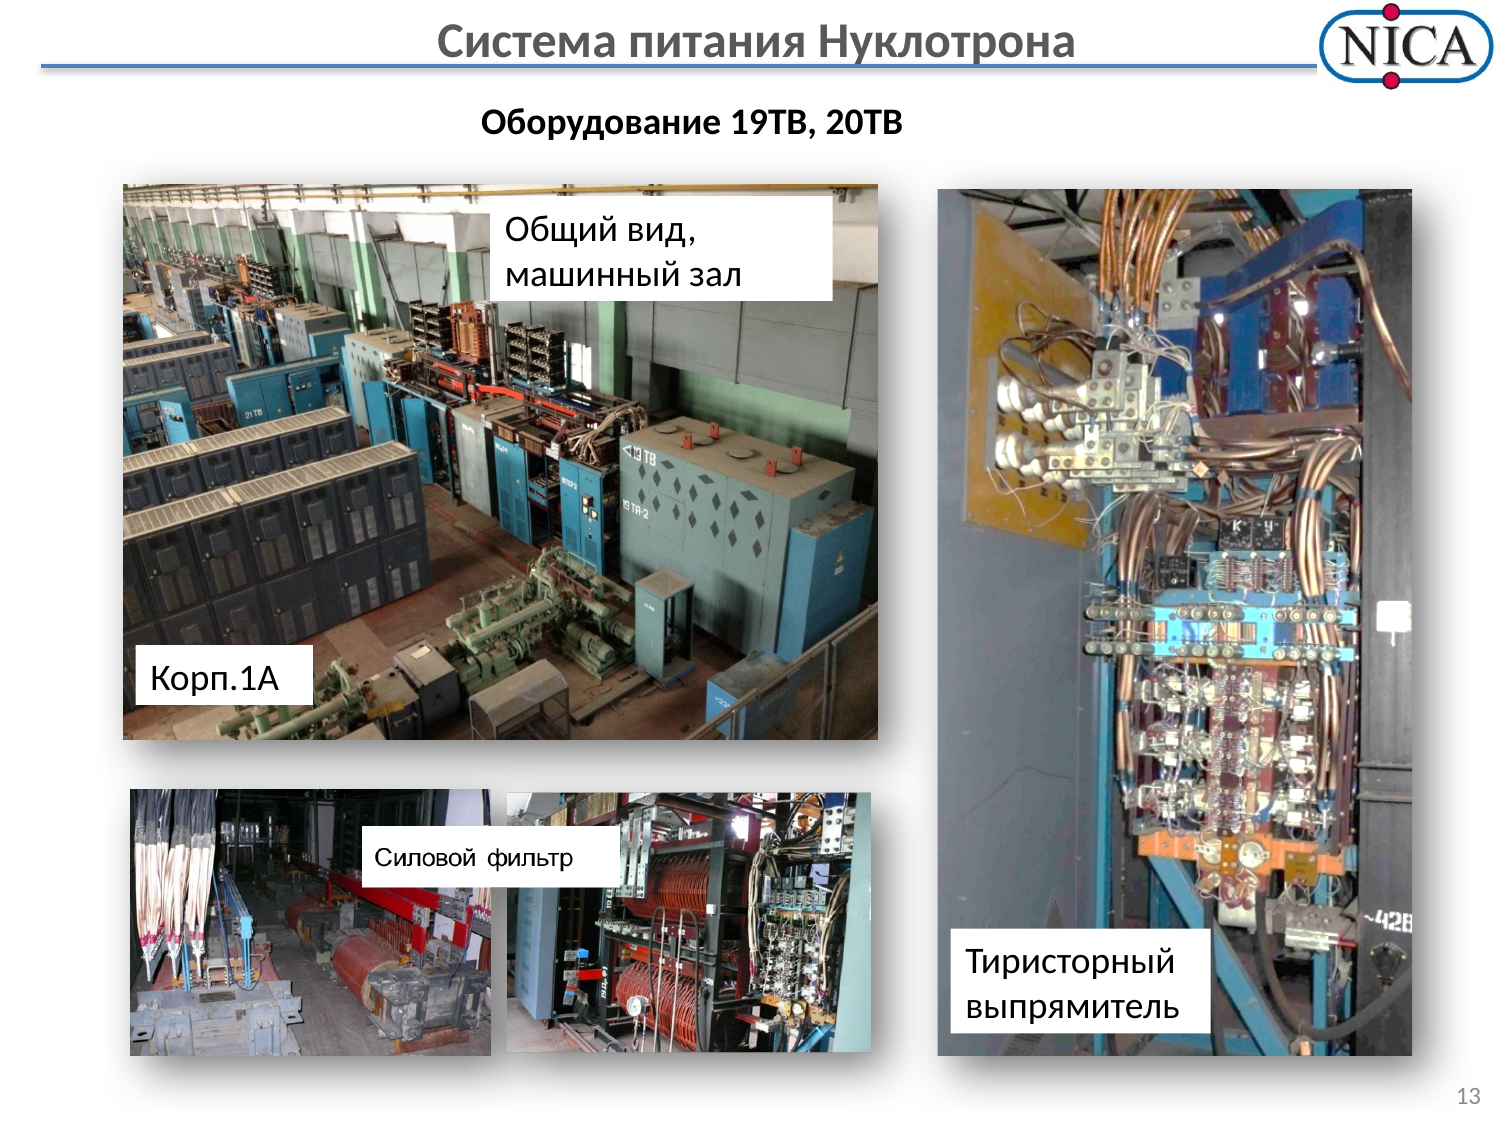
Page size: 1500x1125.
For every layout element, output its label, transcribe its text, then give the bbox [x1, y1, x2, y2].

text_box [123, 184, 1413, 1057]
slide_number 13 [1413, 1065, 1497, 1125]
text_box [41, 0, 1495, 108]
text_box Оборудование 19ТВ, 20ТВ [466, 116, 1102, 150]
